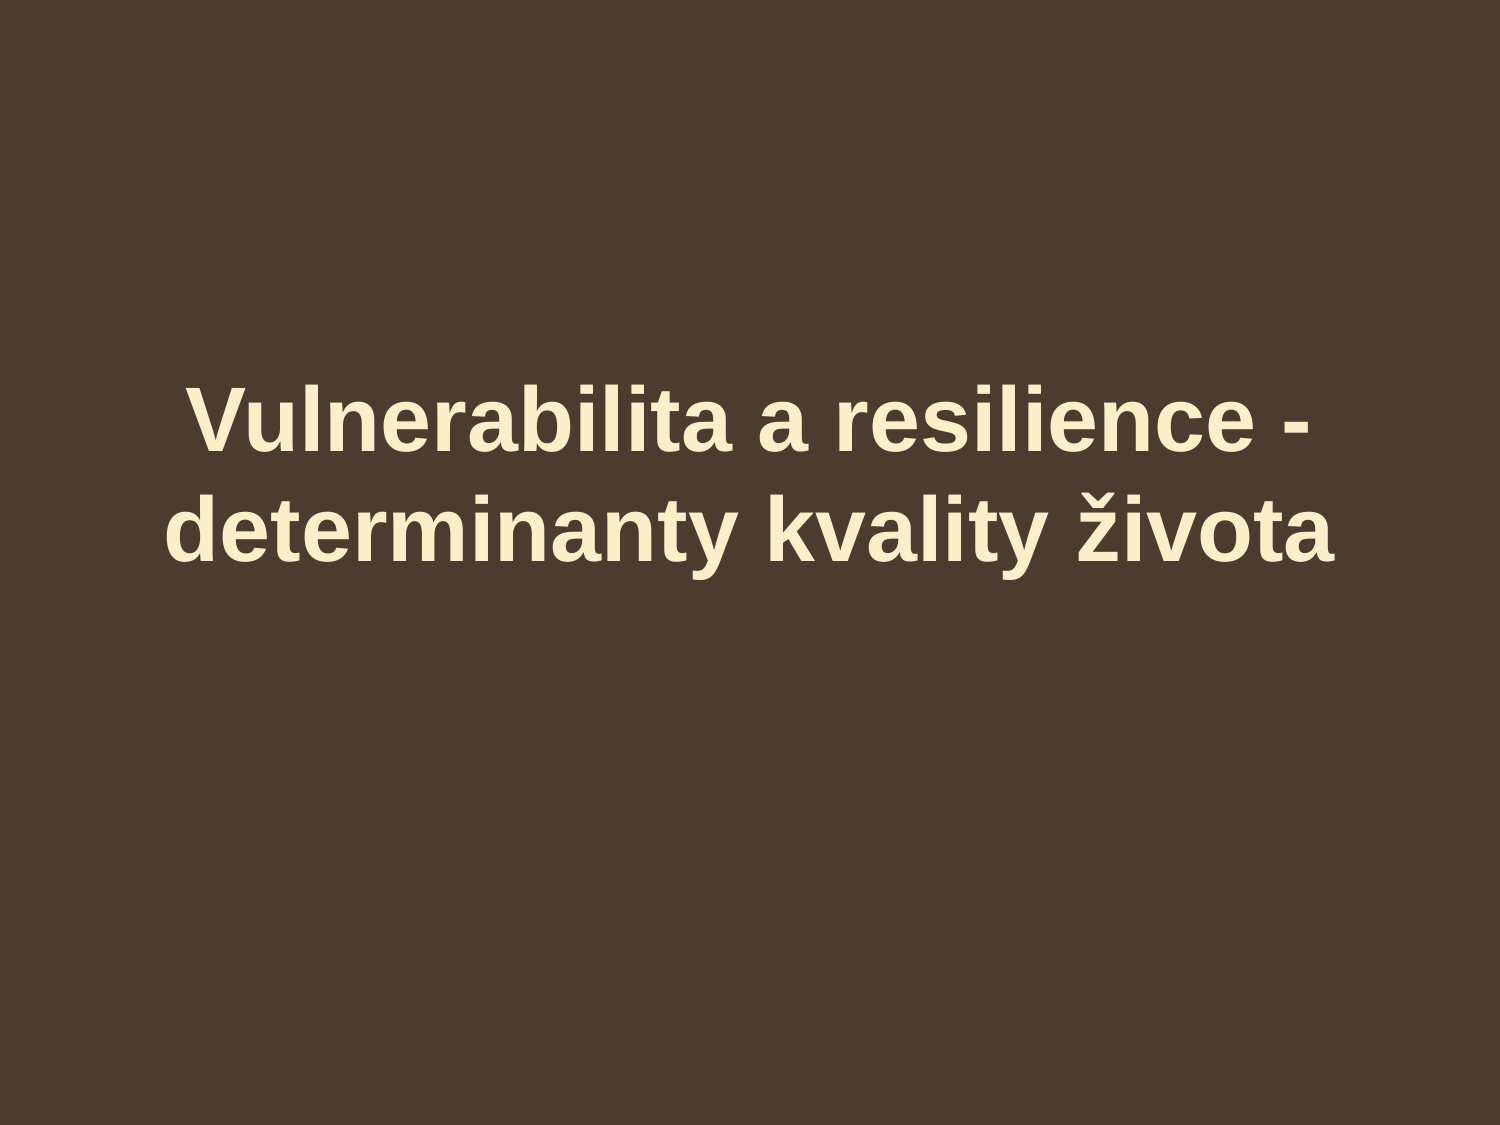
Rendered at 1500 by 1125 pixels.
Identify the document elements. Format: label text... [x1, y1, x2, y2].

title Vulnerabilita a resilience - determinanty kvality života [112, 349, 1388, 591]
